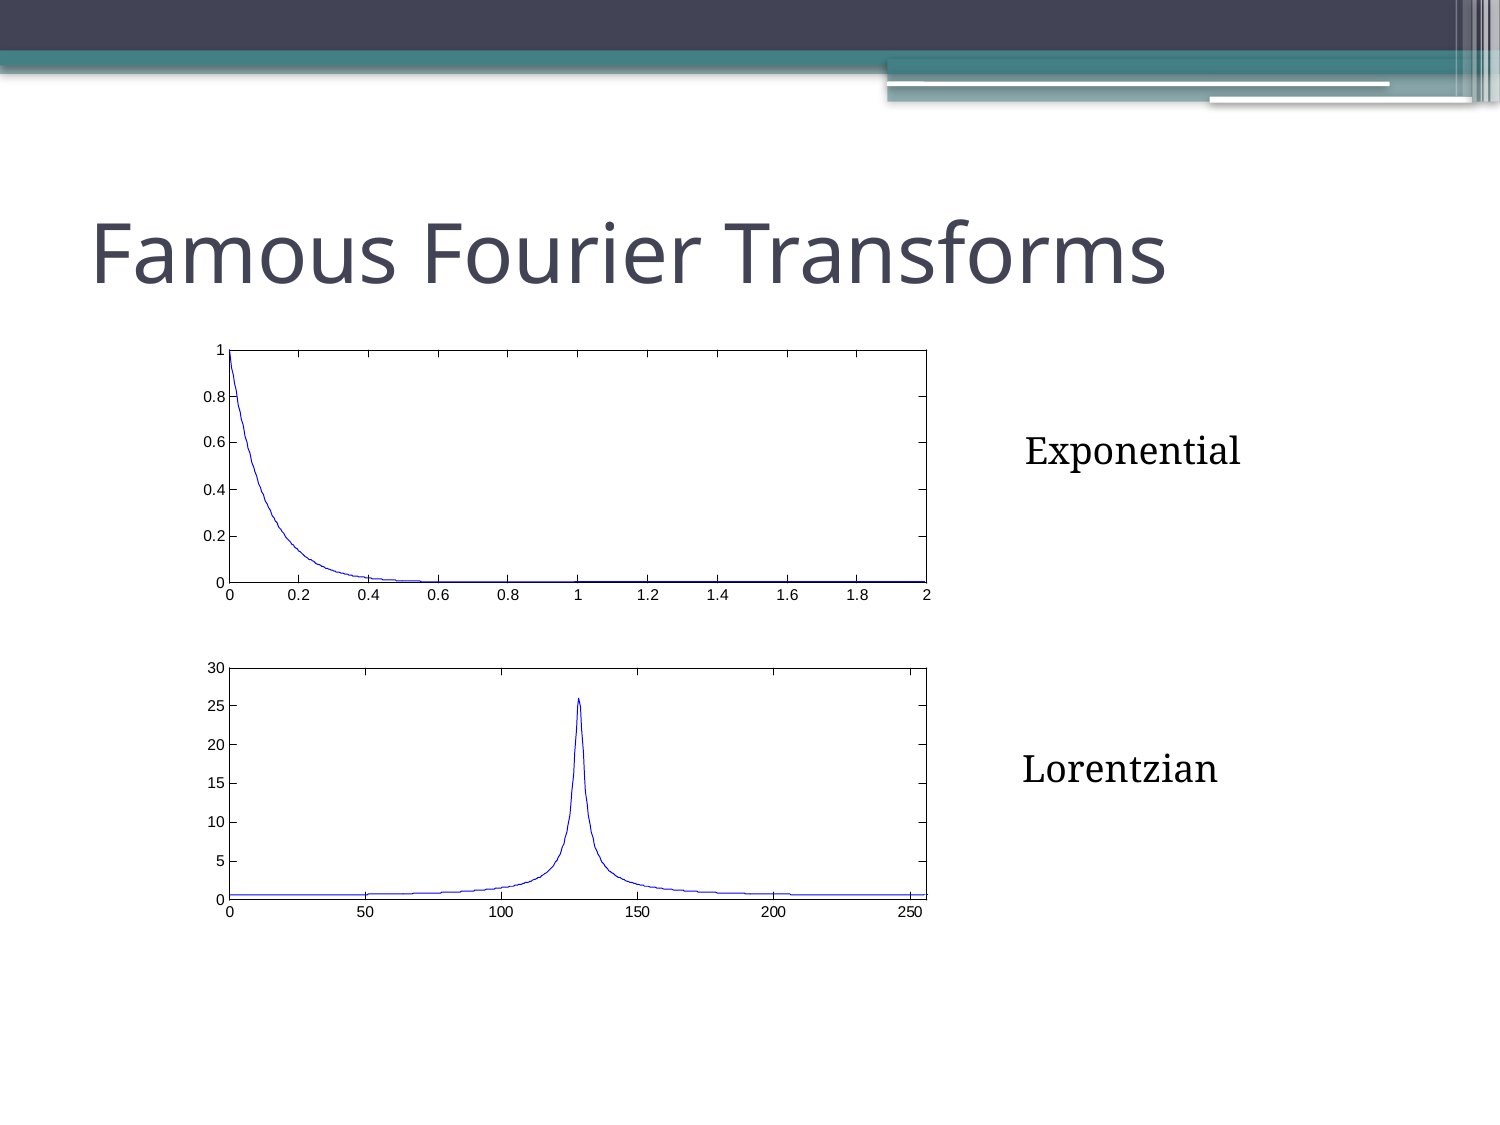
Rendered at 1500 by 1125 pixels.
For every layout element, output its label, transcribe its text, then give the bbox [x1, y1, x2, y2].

picture [111, 299, 1013, 975]
text_box Lorentzian [1019, 737, 1234, 798]
title Famous Fourier Transforms [75, 162, 1425, 338]
text_box Exponential [1019, 419, 1256, 479]
